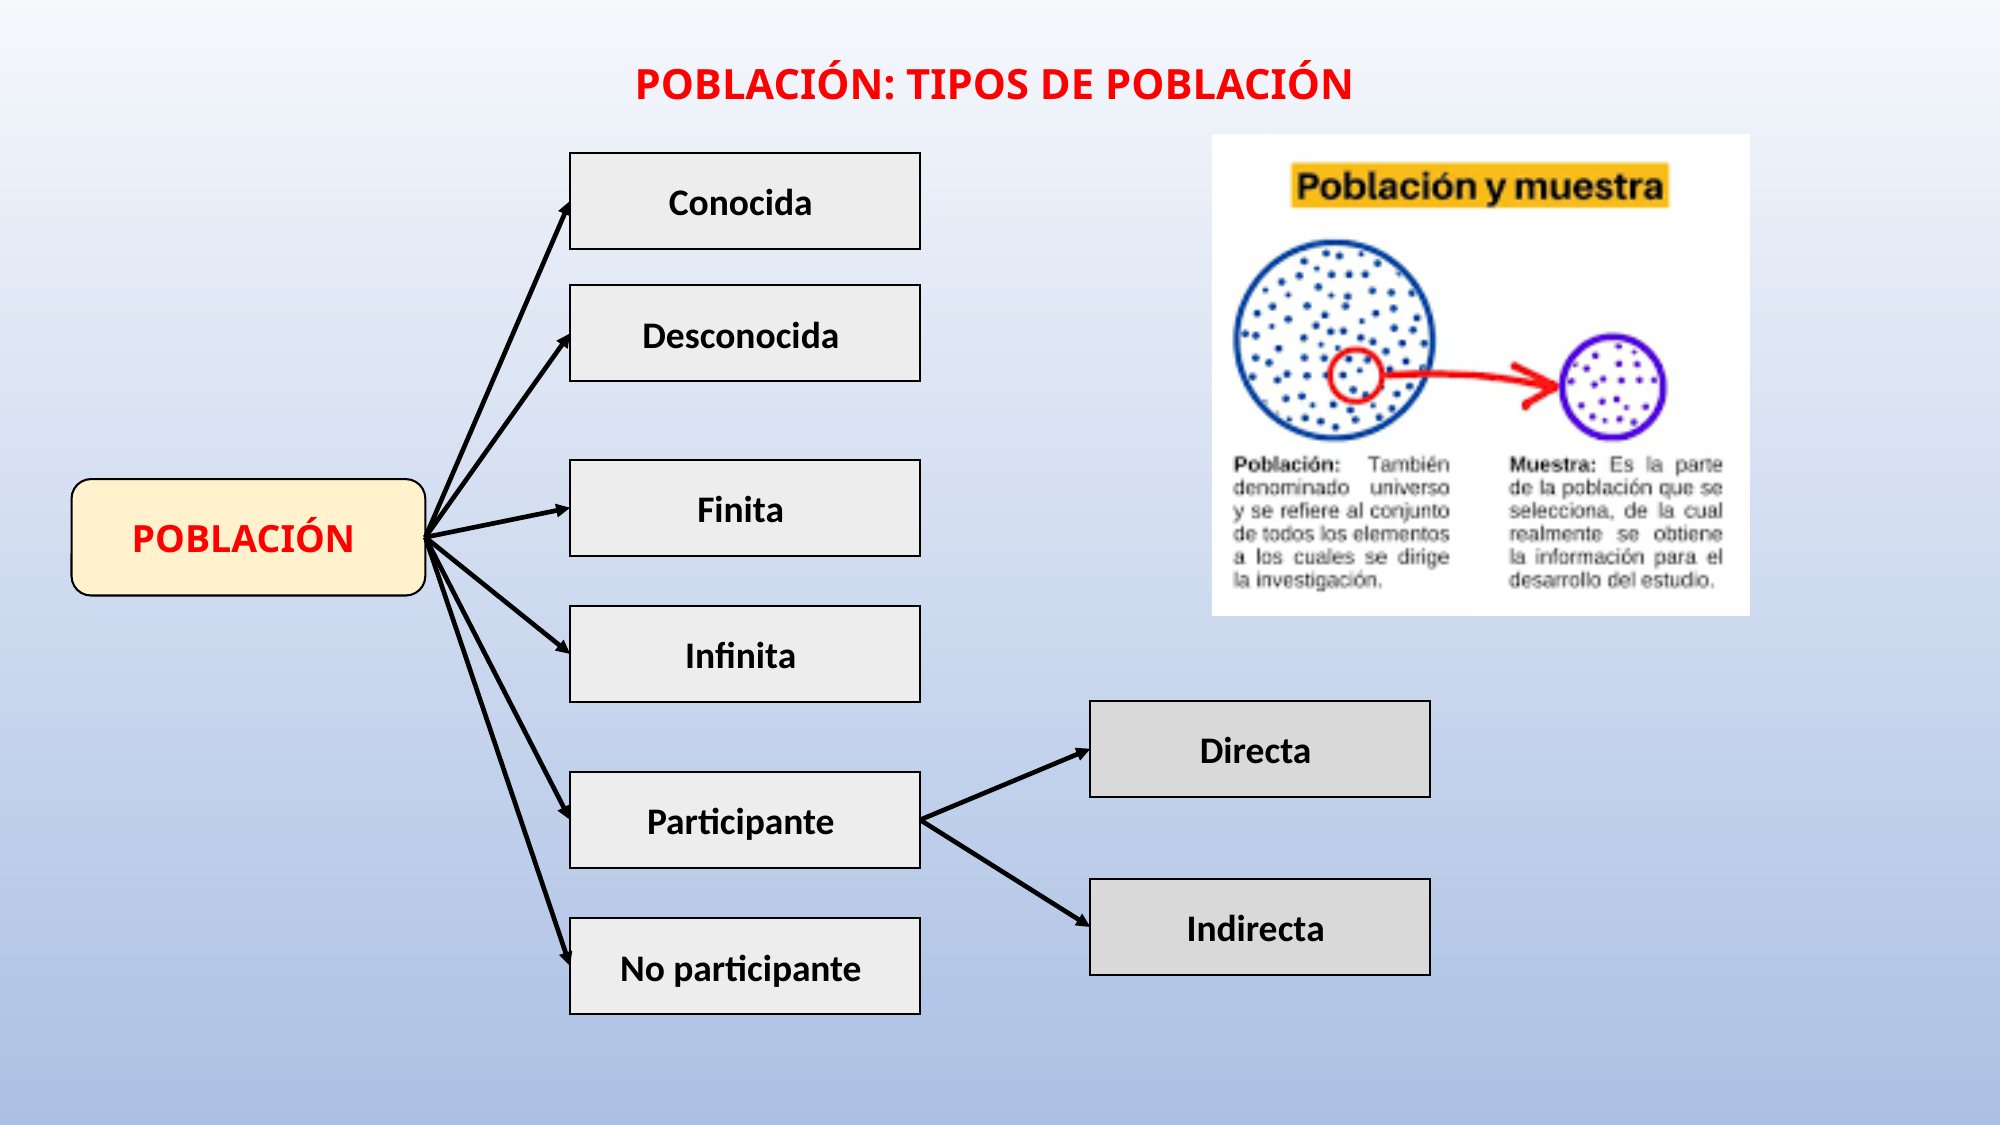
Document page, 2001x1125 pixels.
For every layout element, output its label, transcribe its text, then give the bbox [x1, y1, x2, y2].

picture [1211, 134, 1750, 616]
text_box Conocida [569, 152, 921, 250]
text_box Participante [571, 771, 920, 869]
text_box Desconocida [571, 284, 921, 382]
text_box Infinita [571, 605, 921, 703]
text_box Directa [1089, 700, 1431, 798]
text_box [920, 819, 1091, 927]
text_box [425, 507, 571, 537]
text_box Indirecta [1089, 878, 1431, 976]
text_box Finita [571, 459, 921, 557]
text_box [425, 537, 571, 966]
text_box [425, 200, 571, 333]
text_box No participante [569, 917, 921, 1015]
text_box POBLACIÓN [70, 478, 425, 597]
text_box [425, 333, 571, 507]
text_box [920, 748, 1091, 819]
text_box POBLACIÓN: TIPOS DE POBLACIÓN [619, 25, 1381, 115]
